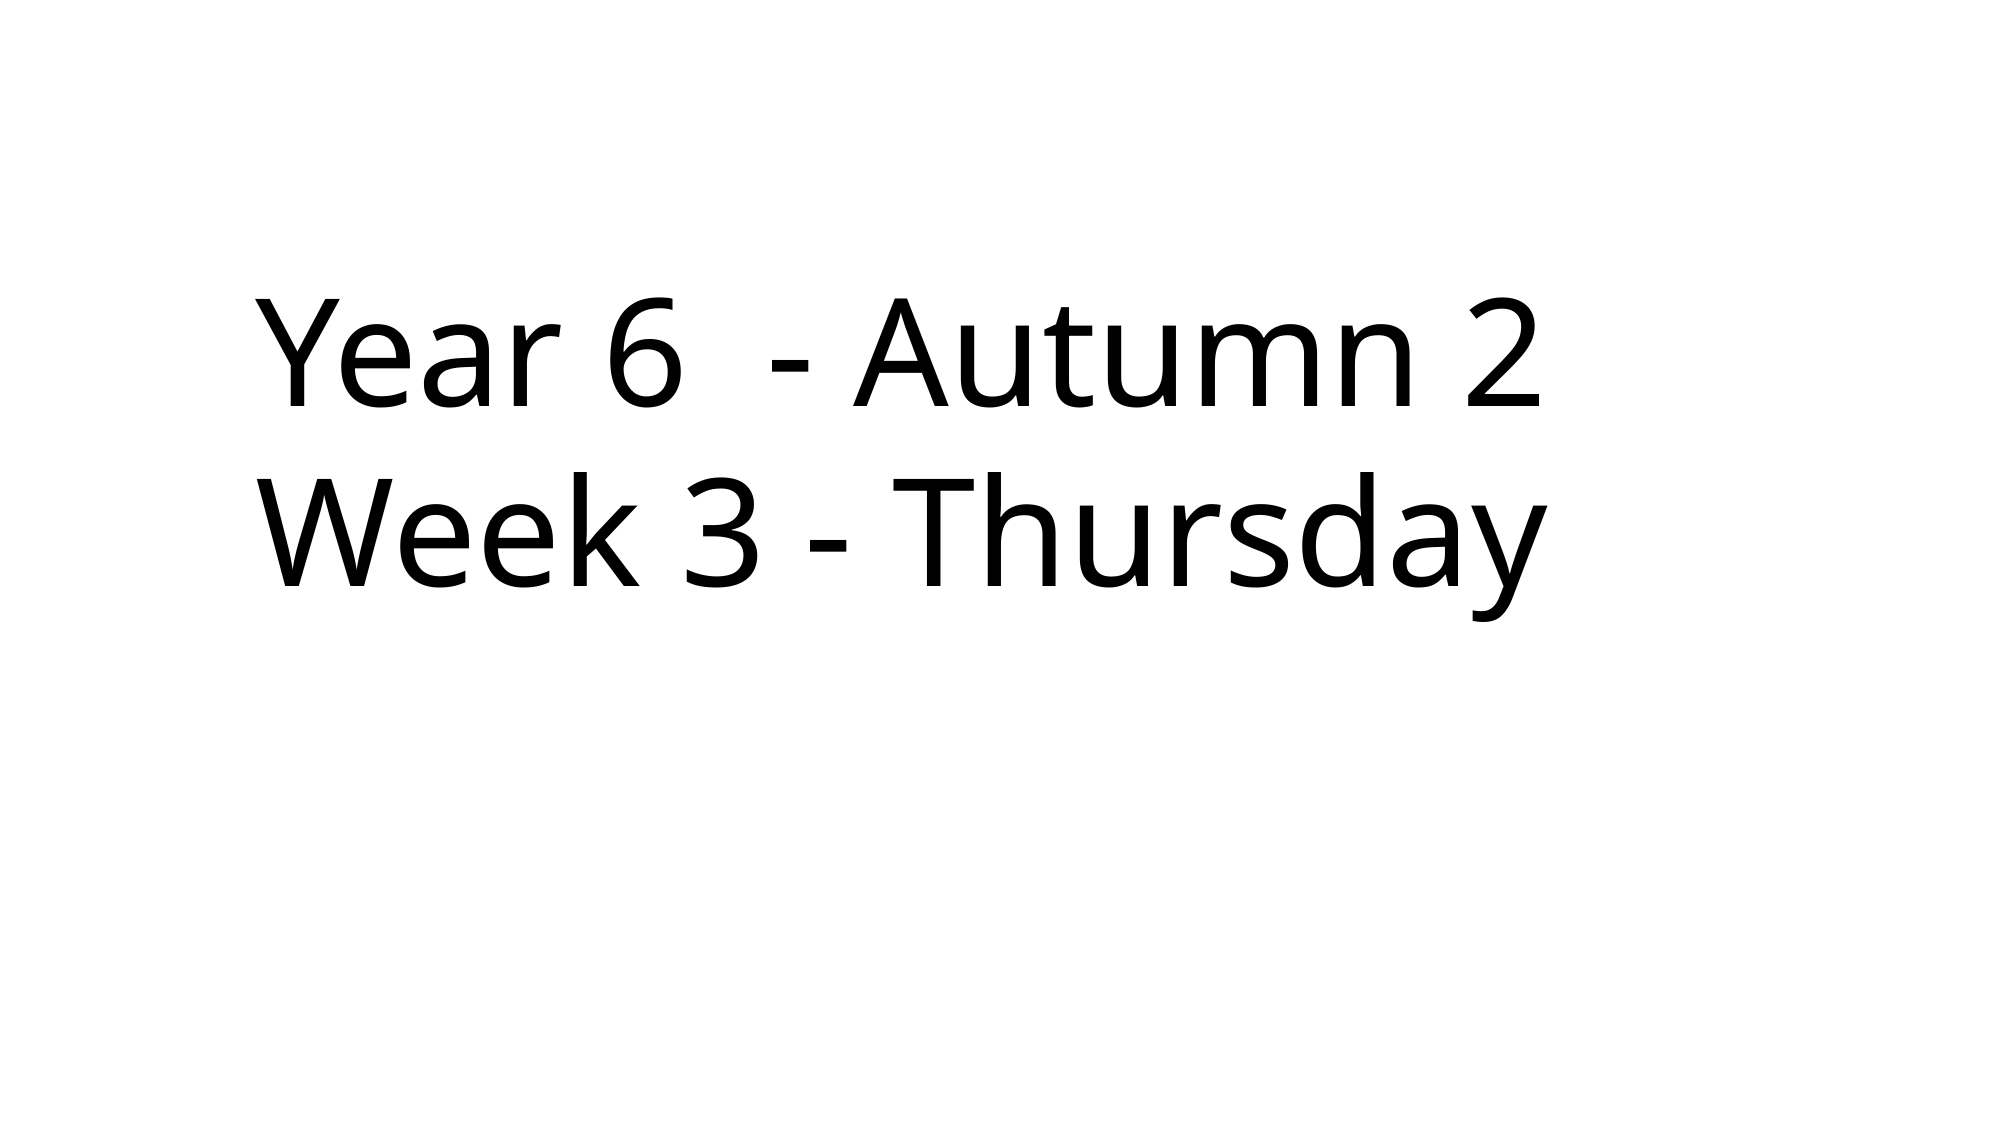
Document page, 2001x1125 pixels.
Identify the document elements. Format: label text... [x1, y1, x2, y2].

text_box Year 6 - Autumn 2 Week 3 - Thursday [241, 249, 1725, 804]
